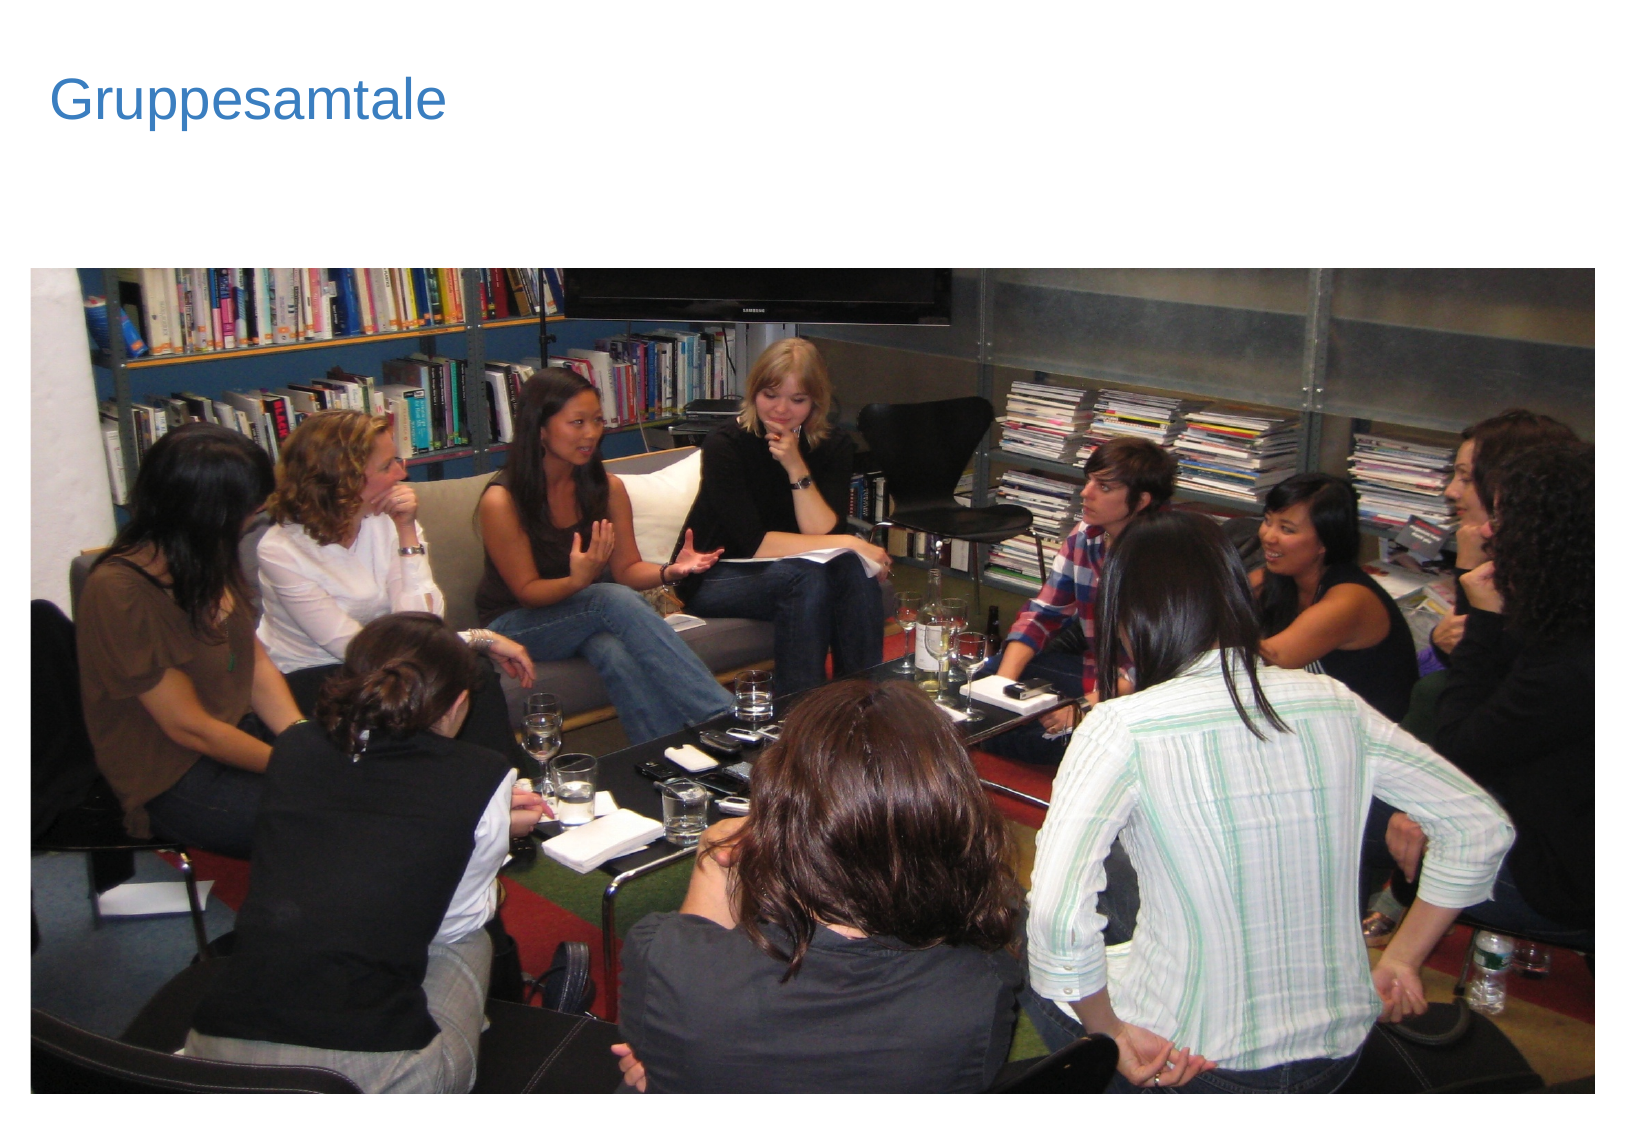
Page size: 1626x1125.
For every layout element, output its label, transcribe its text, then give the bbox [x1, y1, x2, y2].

picture [30, 267, 1596, 1095]
title Gruppesamtale [34, 53, 1594, 146]
